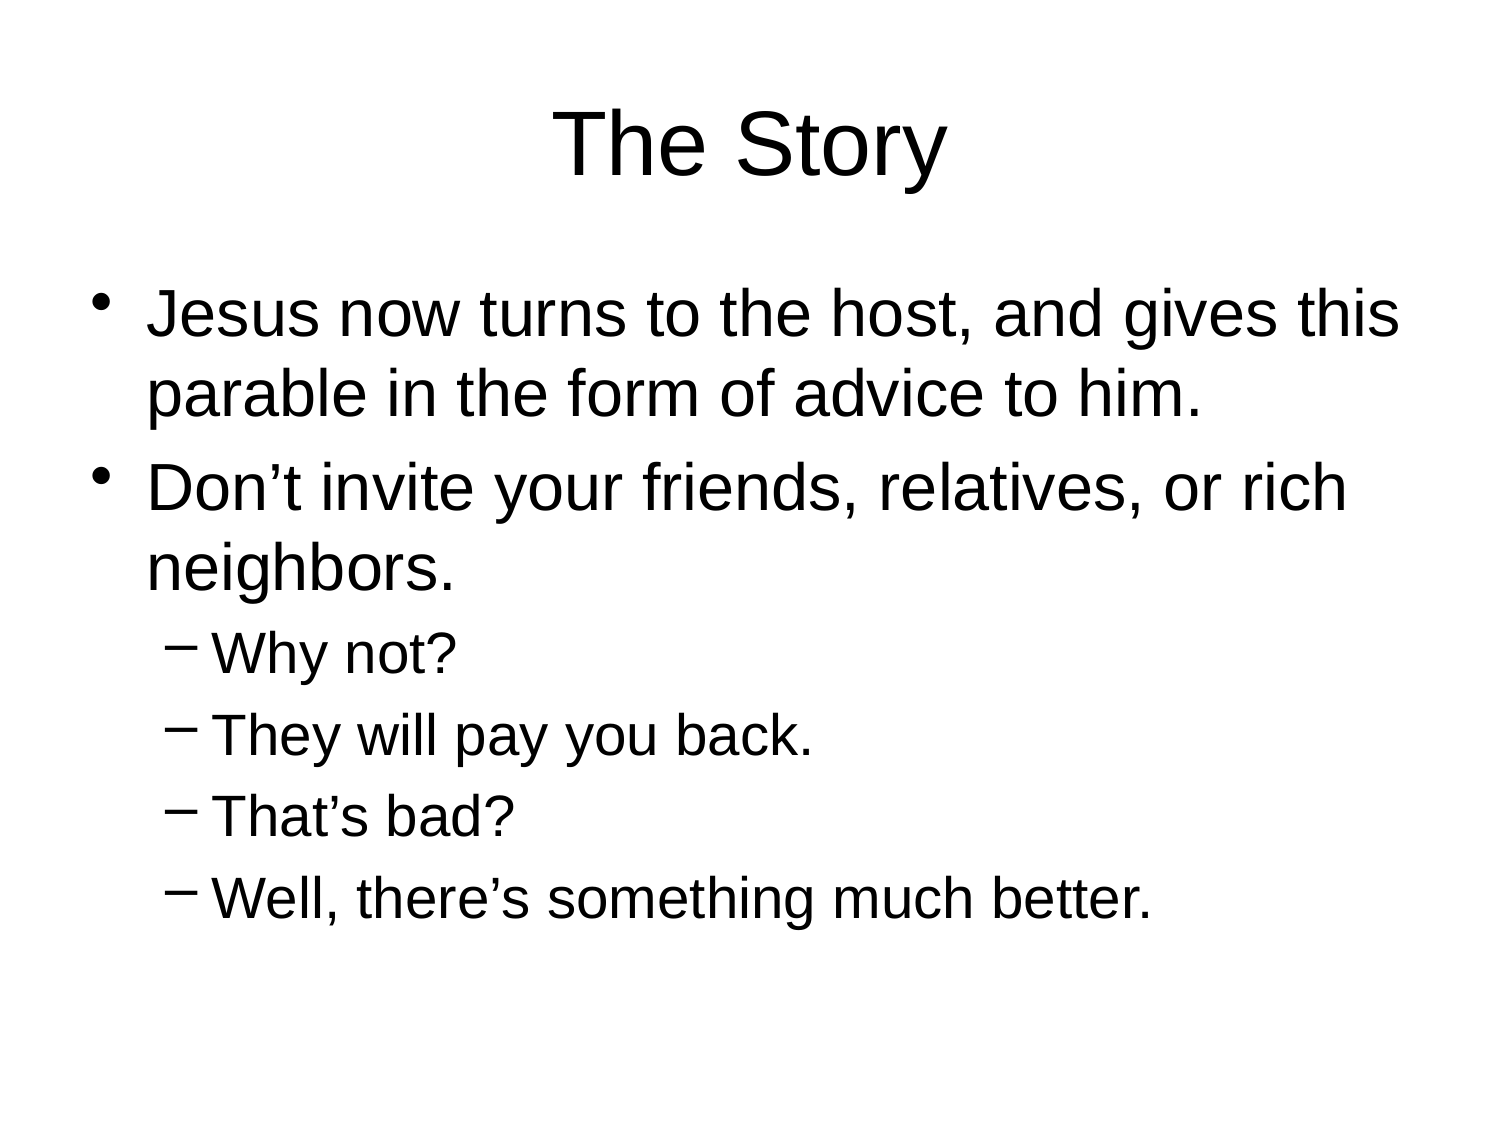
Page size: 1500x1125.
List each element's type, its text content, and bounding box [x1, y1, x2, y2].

title The Story [75, 45, 1425, 233]
list Jesus now turns to the host, and gives this parable in the form of advice to him. Don’t invite your friends, relatives, or rich neighbors. Why not? They will pay you back. That’s bad? Well, there’s something much better. [75, 262, 1425, 1005]
